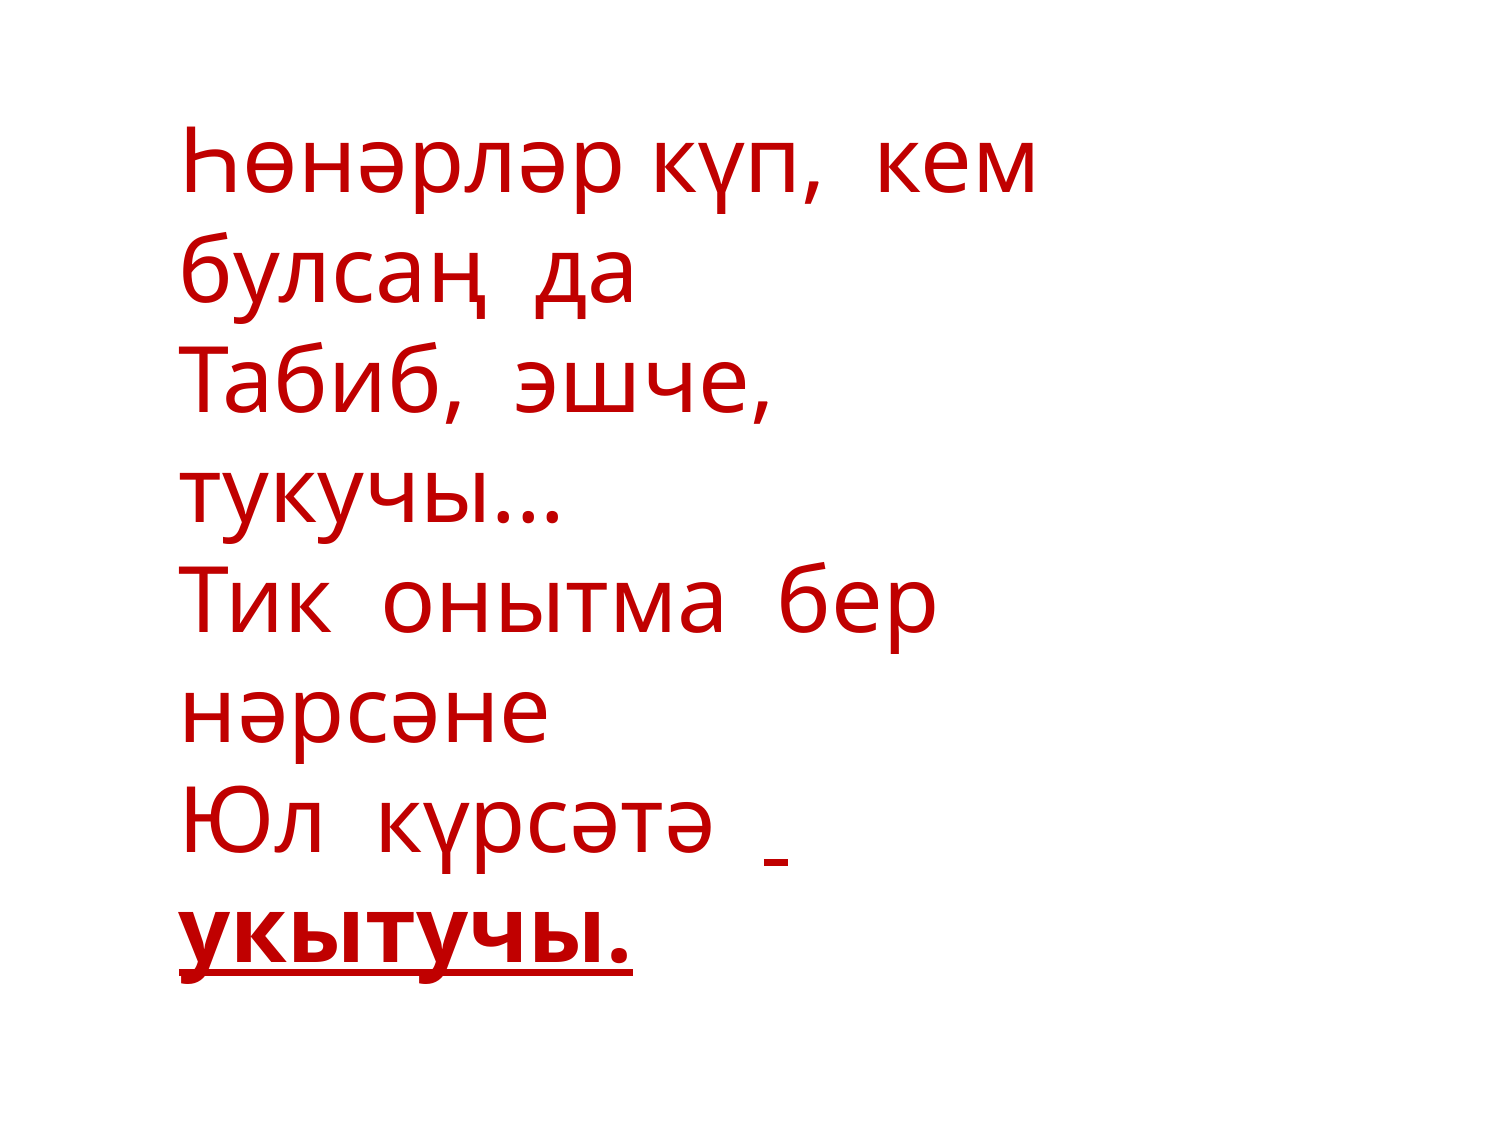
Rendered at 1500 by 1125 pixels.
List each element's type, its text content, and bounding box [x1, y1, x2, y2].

text_box Һөнәрләр күп, кем булсаң да Табиб, эшче, тукучы... Тик онытма бер нәрсәне Юл күрсәтә укытучы. [163, 93, 1125, 989]
